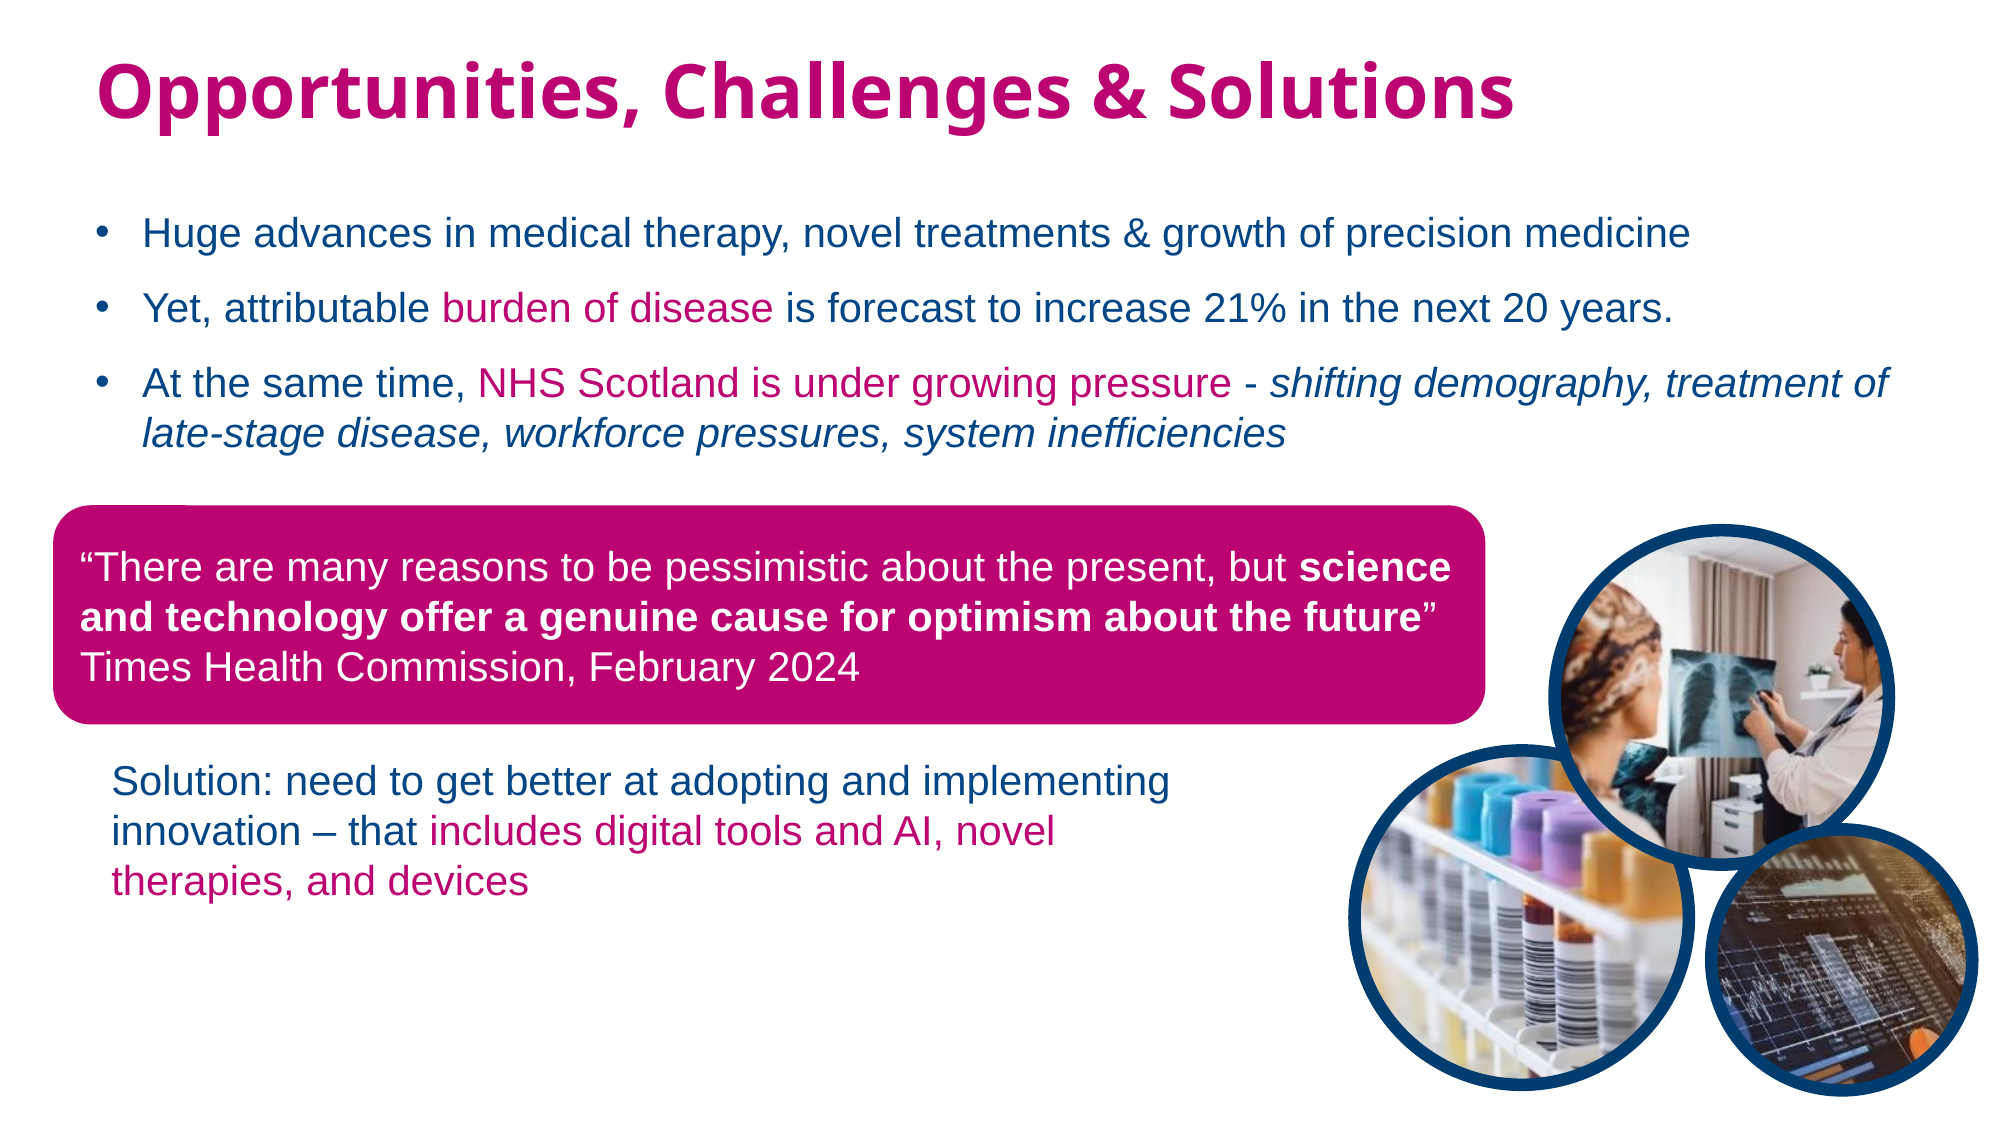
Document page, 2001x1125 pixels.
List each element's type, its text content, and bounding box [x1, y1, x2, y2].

title Opportunities, Challenges & Solutions [80, 34, 1717, 142]
picture [1354, 529, 1973, 1091]
text_box Huge advances in medical therapy, novel treatments & growth of precision medicine Yet, attributable burden of disease is forecast to increase 21% in the next 20 years. At the same time, NHS Scotland is under growing pressure - shifting demography, treatment of late-stage disease, workforce pressures, system inefficiencies [80, 198, 1913, 521]
text_box “There are many reasons to be pessimistic about the present, but science and technology offer a genuine cause for optimism about the future” Times Health Commission, February 2024 [54, 506, 1485, 724]
text_box Solution: need to get better at adopting and implementing innovation – that includes digital tools and AI, novel therapies, and devices [96, 746, 1252, 912]
